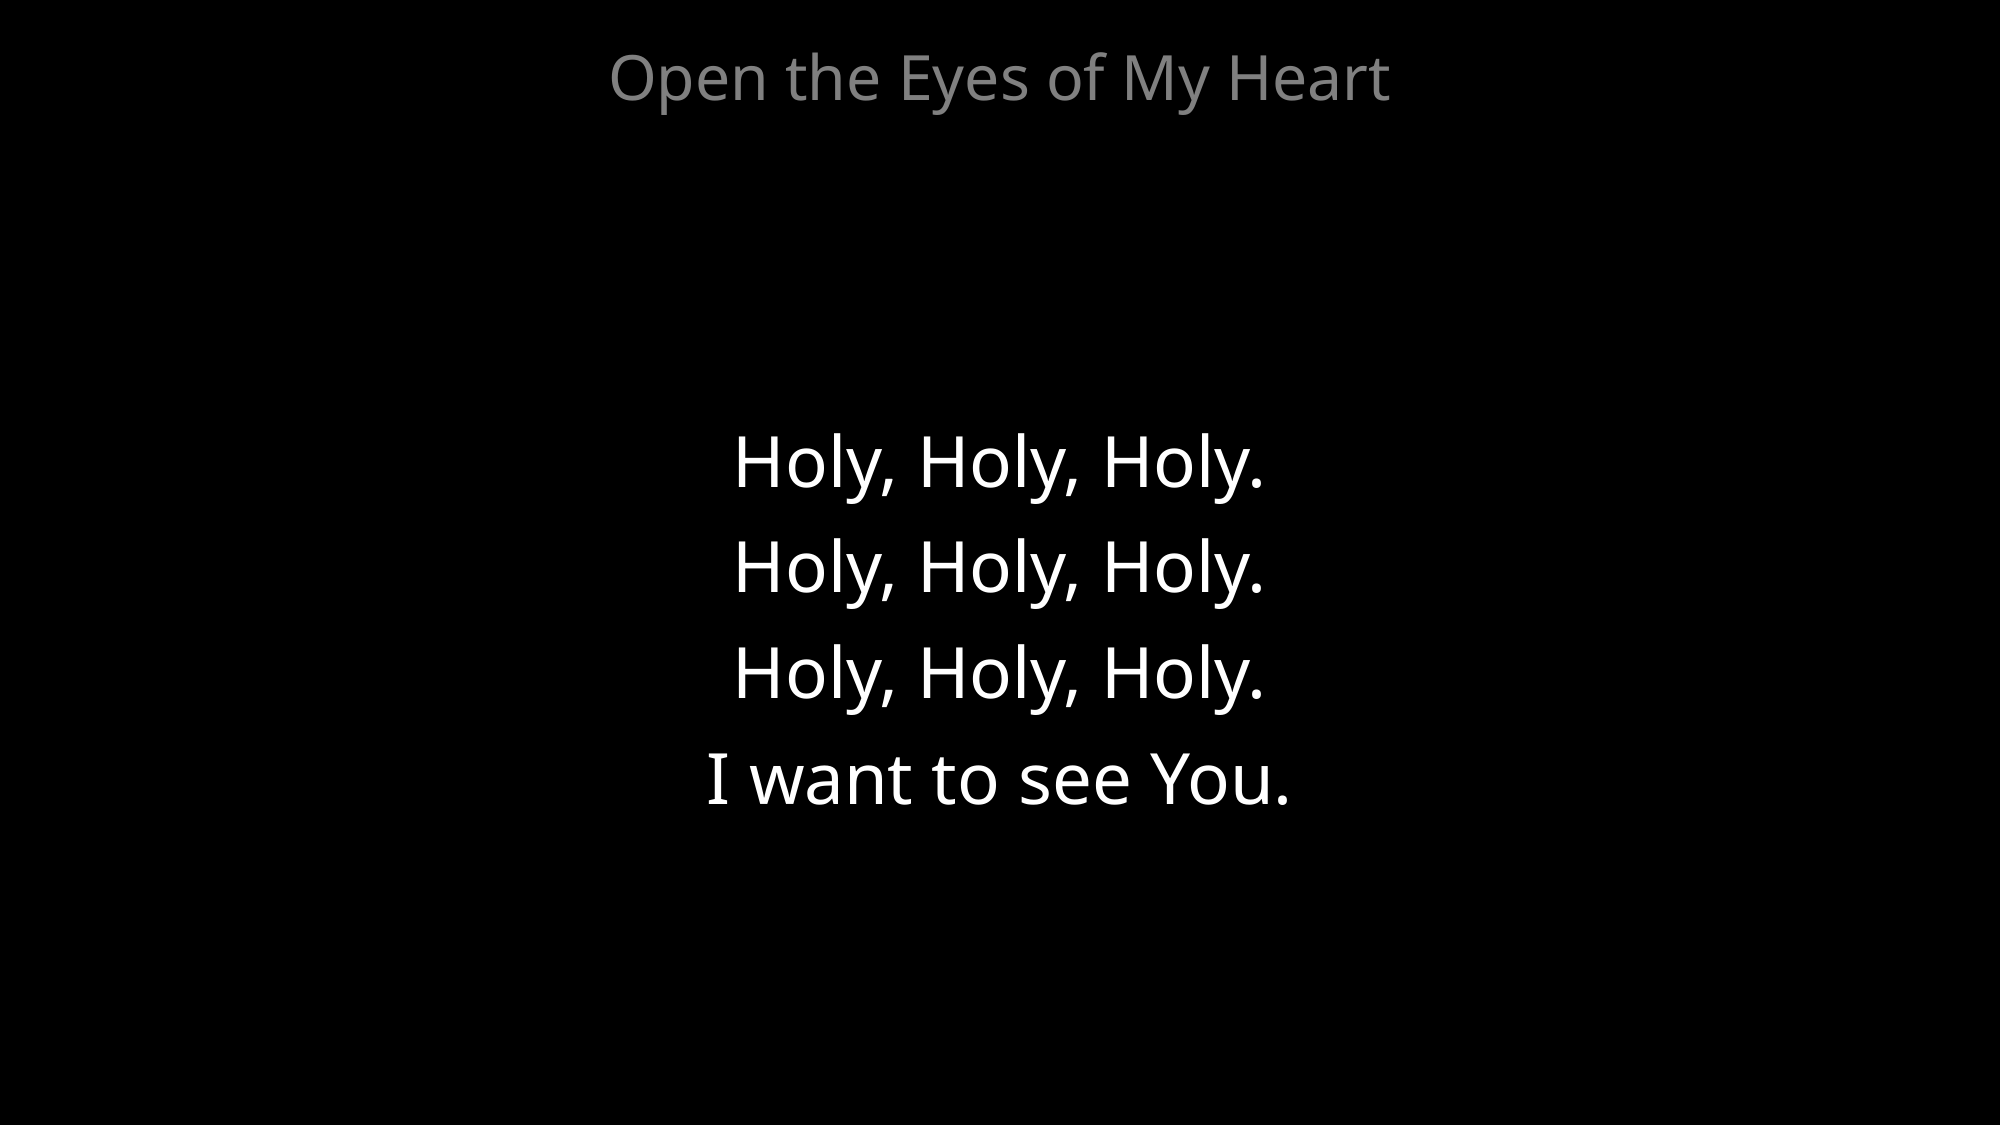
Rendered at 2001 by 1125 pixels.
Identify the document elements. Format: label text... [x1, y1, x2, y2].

text_box Open the Eyes of My Heart [447, 30, 1553, 120]
text_box Holy, Holy, Holy. Holy, Holy, Holy. Holy, Holy, Holy. I want to see You. [0, 140, 2000, 1095]
